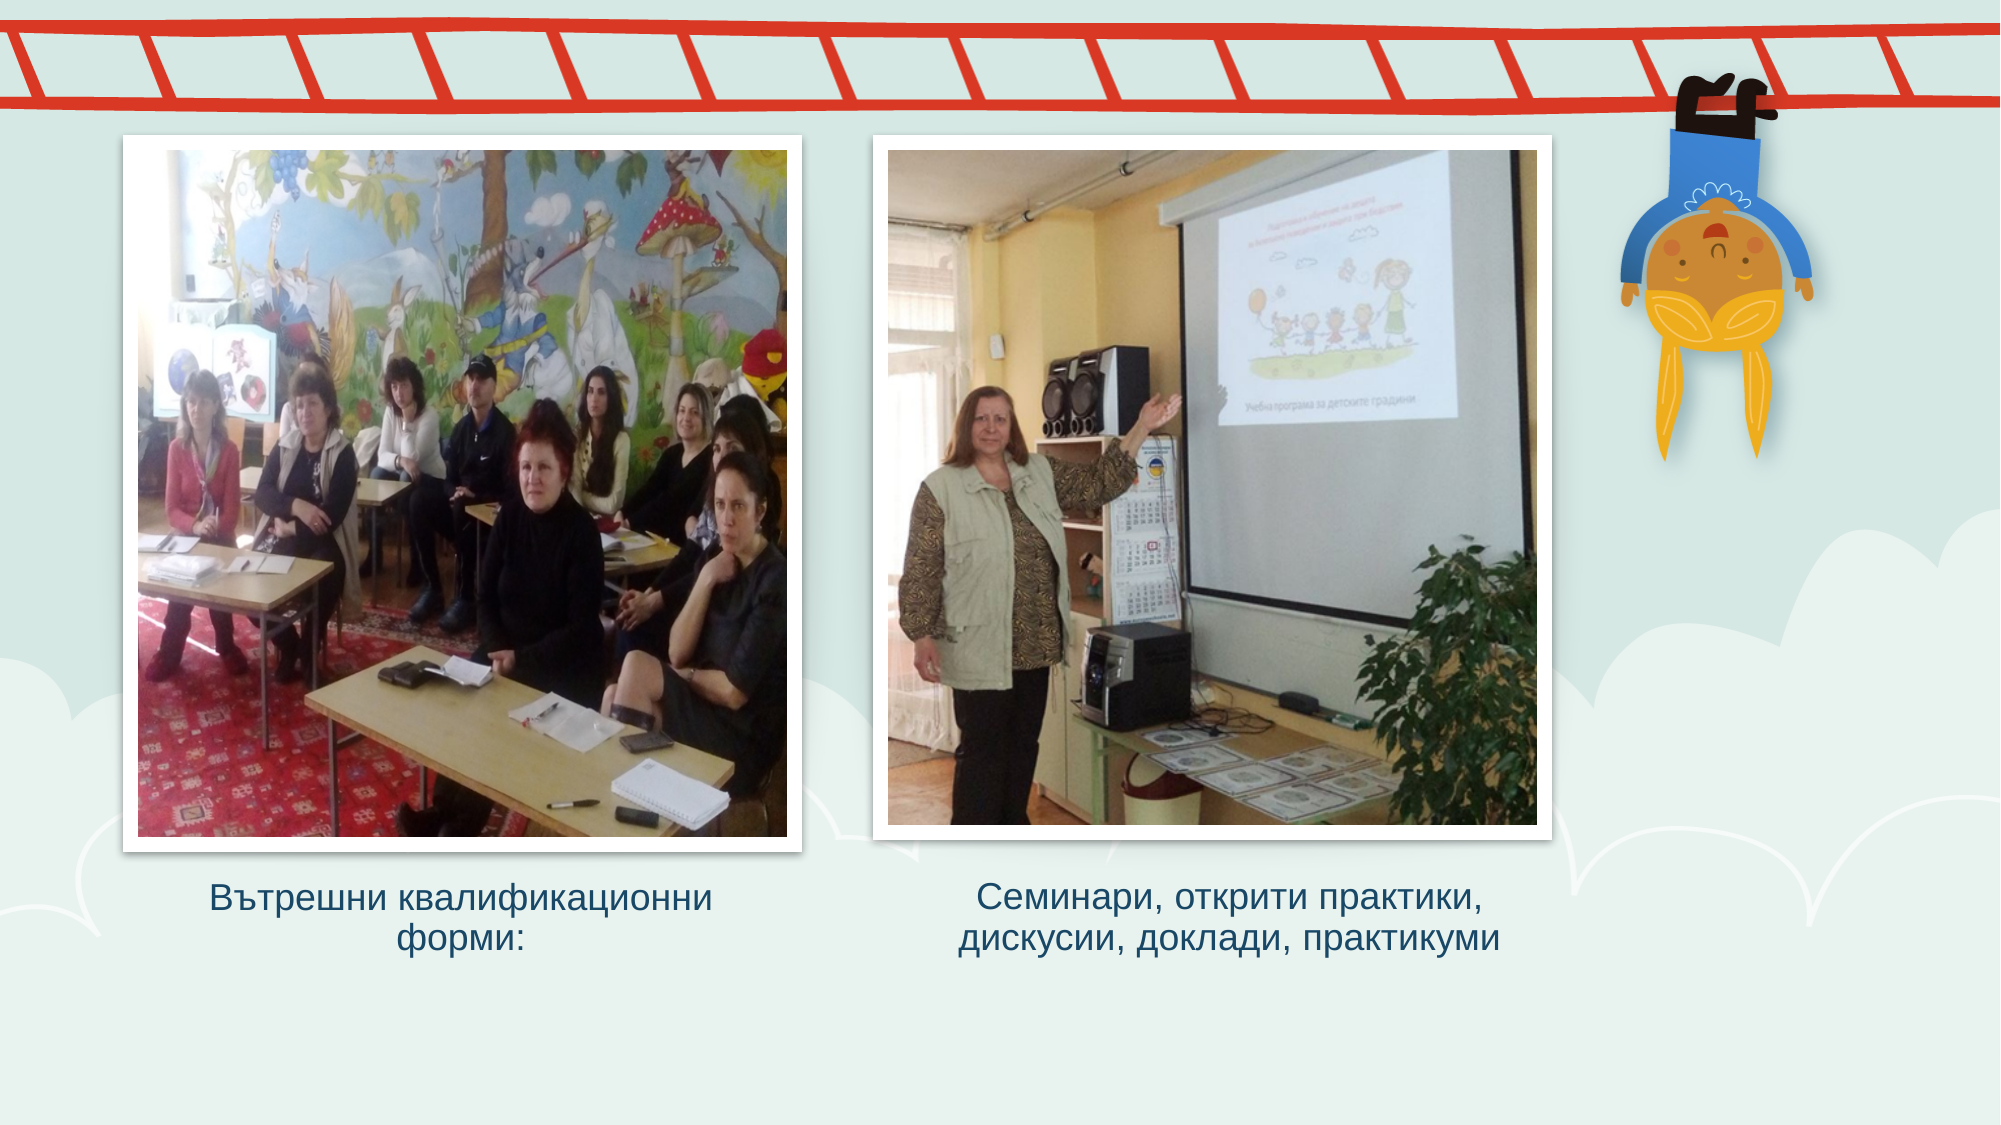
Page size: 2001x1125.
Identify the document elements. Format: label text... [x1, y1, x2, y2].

list Вътрешни квалификационни форми: [168, 870, 754, 1051]
picture [0, 0, 2001, 1125]
list Семинари, открити практики, дискусии, доклади, практикуми [937, 869, 1523, 1050]
